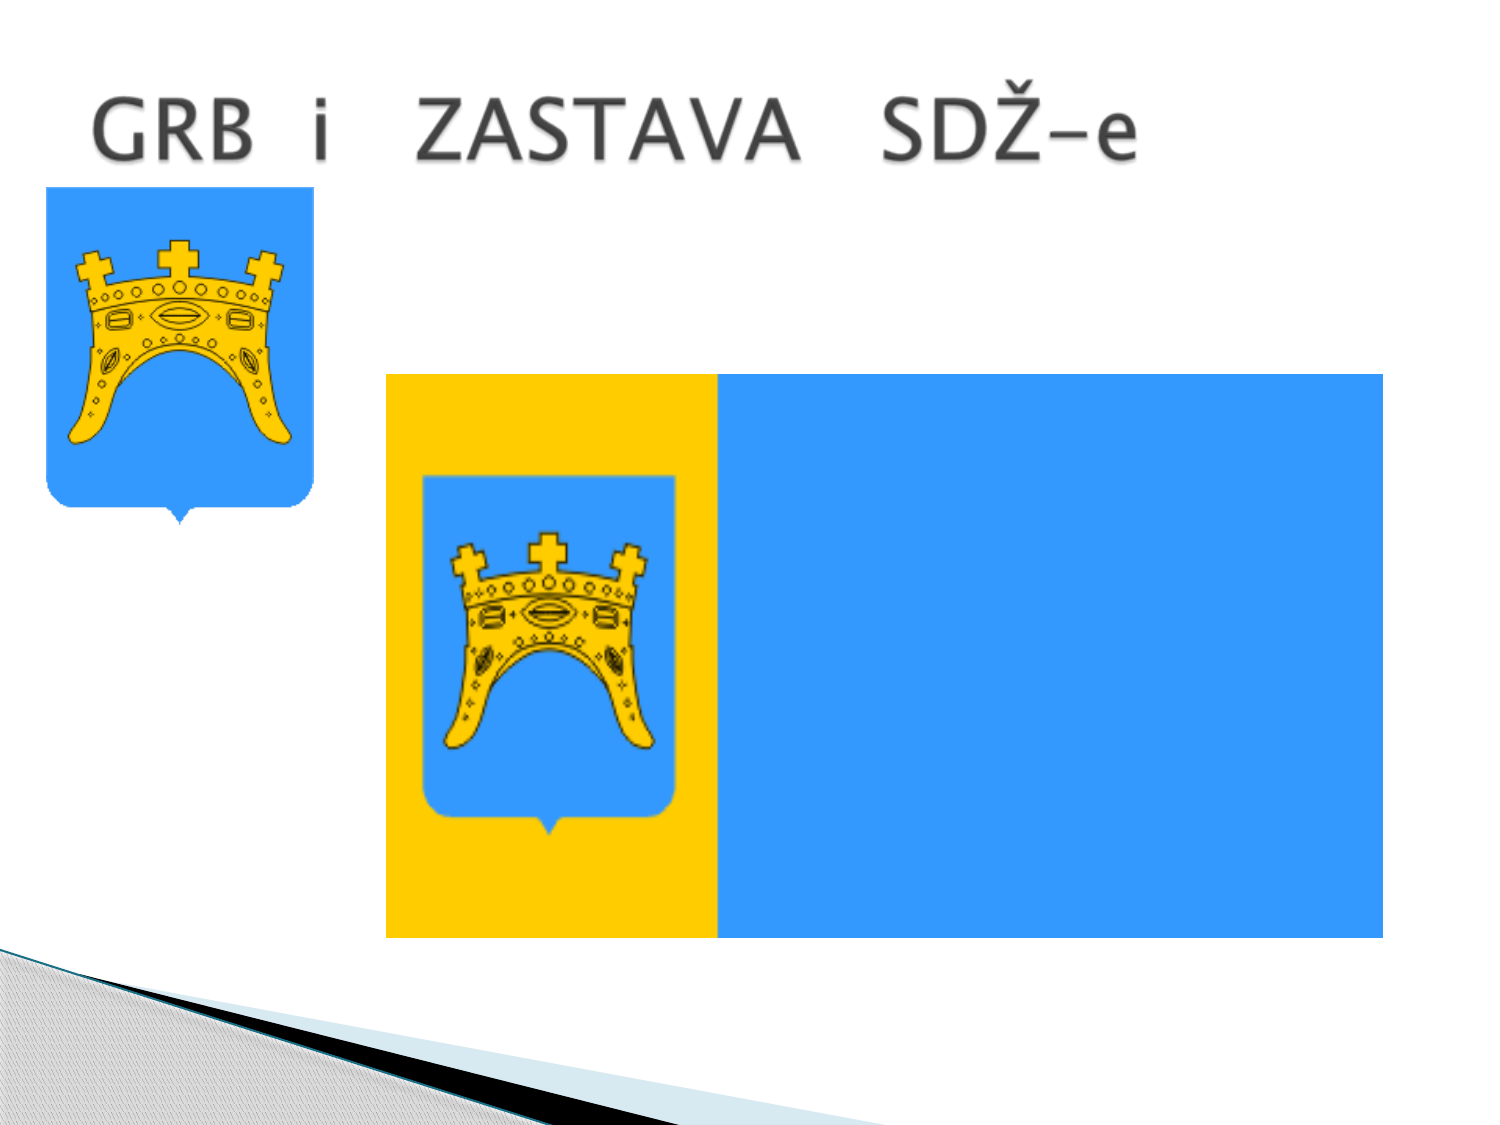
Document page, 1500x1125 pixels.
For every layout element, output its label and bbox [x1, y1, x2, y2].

picture [386, 374, 1383, 938]
title [31, 43, 1427, 235]
list [46, 245, 315, 526]
